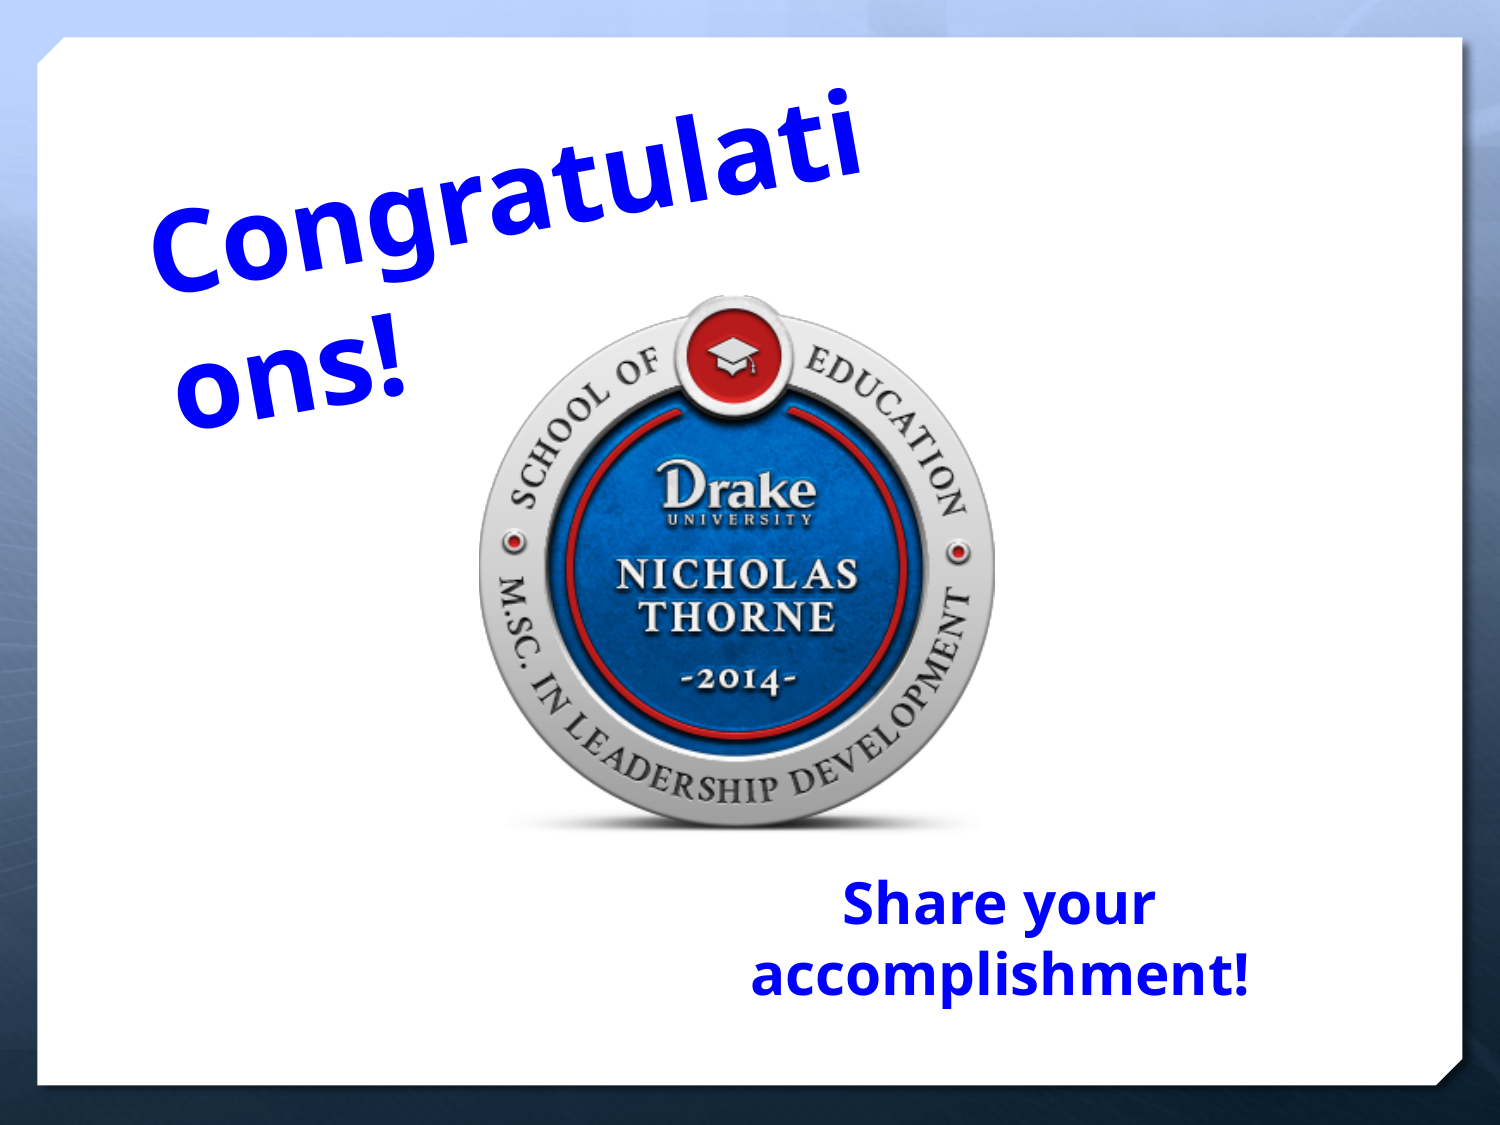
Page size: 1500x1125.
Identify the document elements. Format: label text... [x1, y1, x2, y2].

text_box Congratulations! [119, 44, 928, 467]
picture [479, 294, 995, 837]
text_box Share your accomplishment! [580, 859, 1420, 1014]
